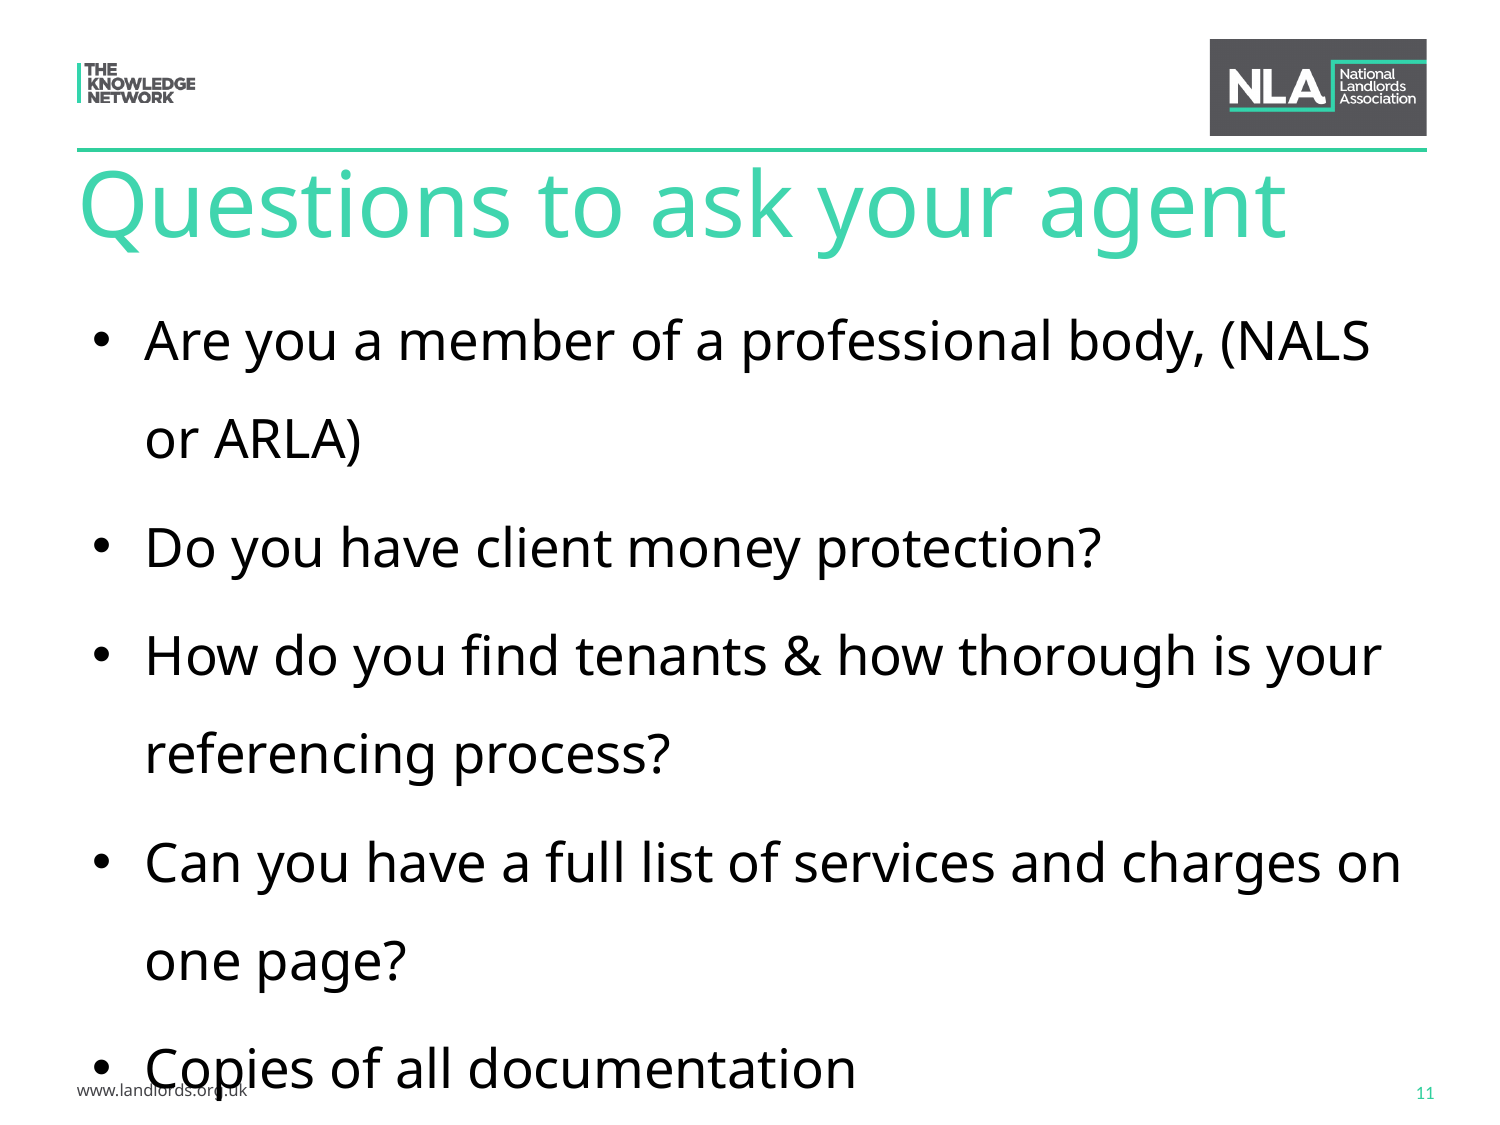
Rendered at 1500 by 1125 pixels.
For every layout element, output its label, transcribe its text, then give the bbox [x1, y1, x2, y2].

title Questions to ask your agent [77, 155, 1425, 246]
list Are you a member of a professional body, (NALS or ARLA) Do you have client money protection? How do you find tenants & how thorough is your referencing process? Can you have a full list of services and charges on one page? Copies of all documentation [77, 266, 1447, 1110]
